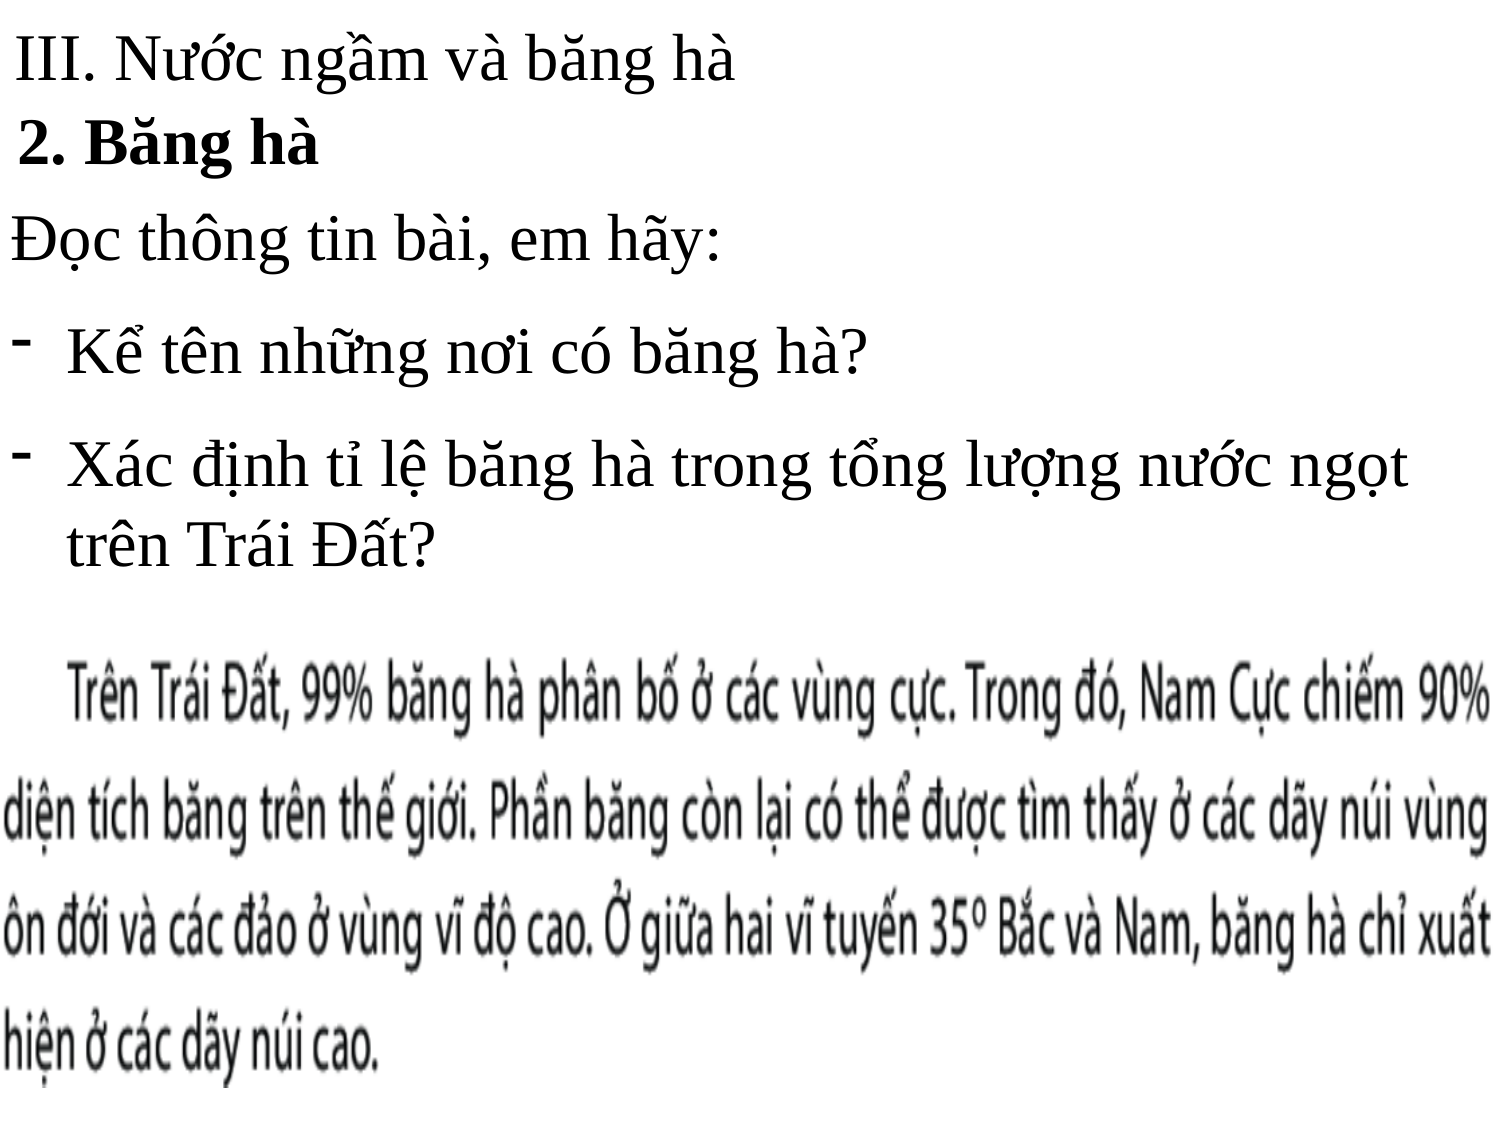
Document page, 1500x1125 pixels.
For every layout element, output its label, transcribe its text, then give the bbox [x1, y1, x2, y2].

text_box Đọc thông tin bài, em hãy: Kể tên những nơi có băng hà? Xác định tỉ lệ băng hà trong tổng lượng nước ngọt trên Trái Đất? [0, 185, 1495, 588]
text_box III. Nước ngầm và băng hà [0, 6, 1498, 102]
picture [2, 624, 1500, 1088]
text_box 2. Băng hà [2, 90, 366, 186]
